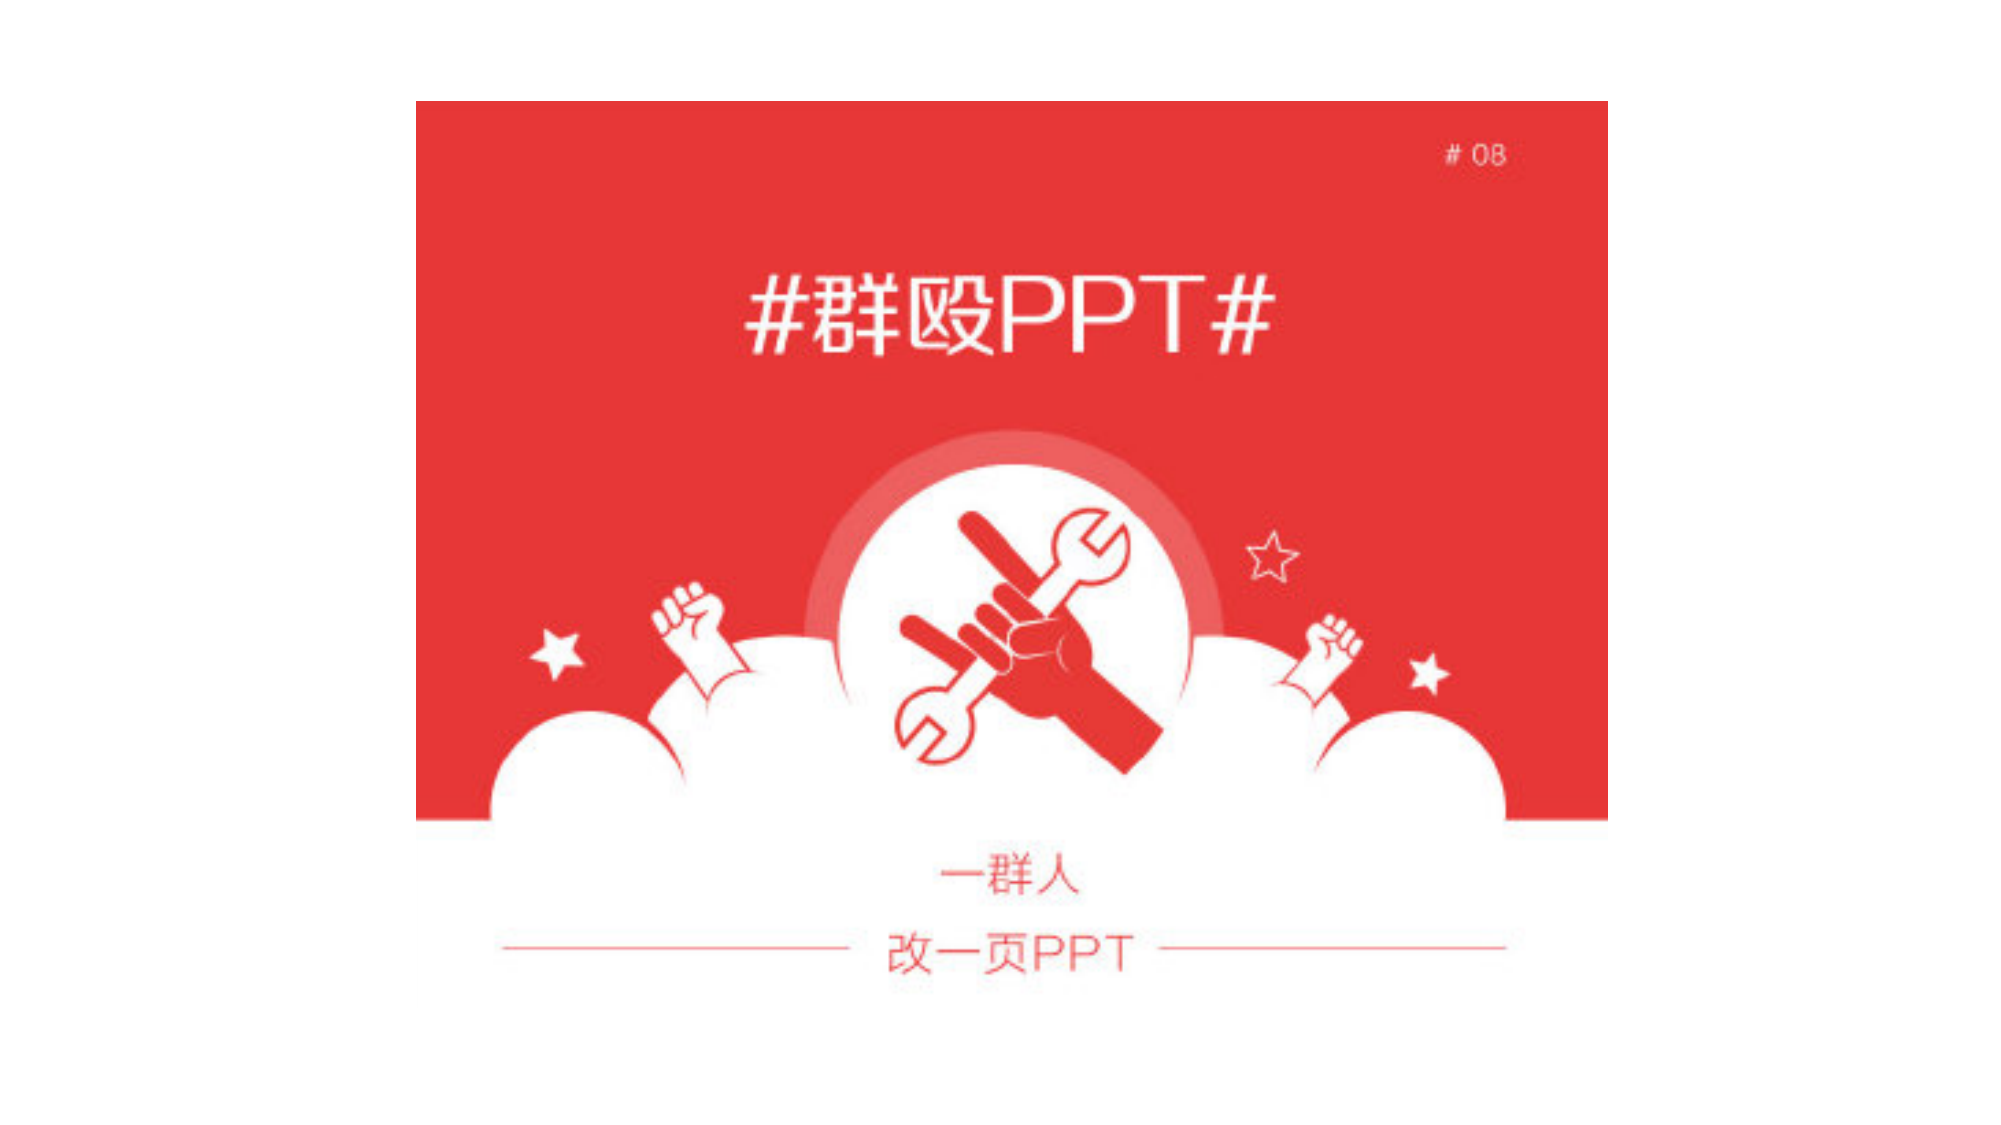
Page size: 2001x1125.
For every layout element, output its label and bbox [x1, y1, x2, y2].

picture [416, 101, 1608, 1008]
